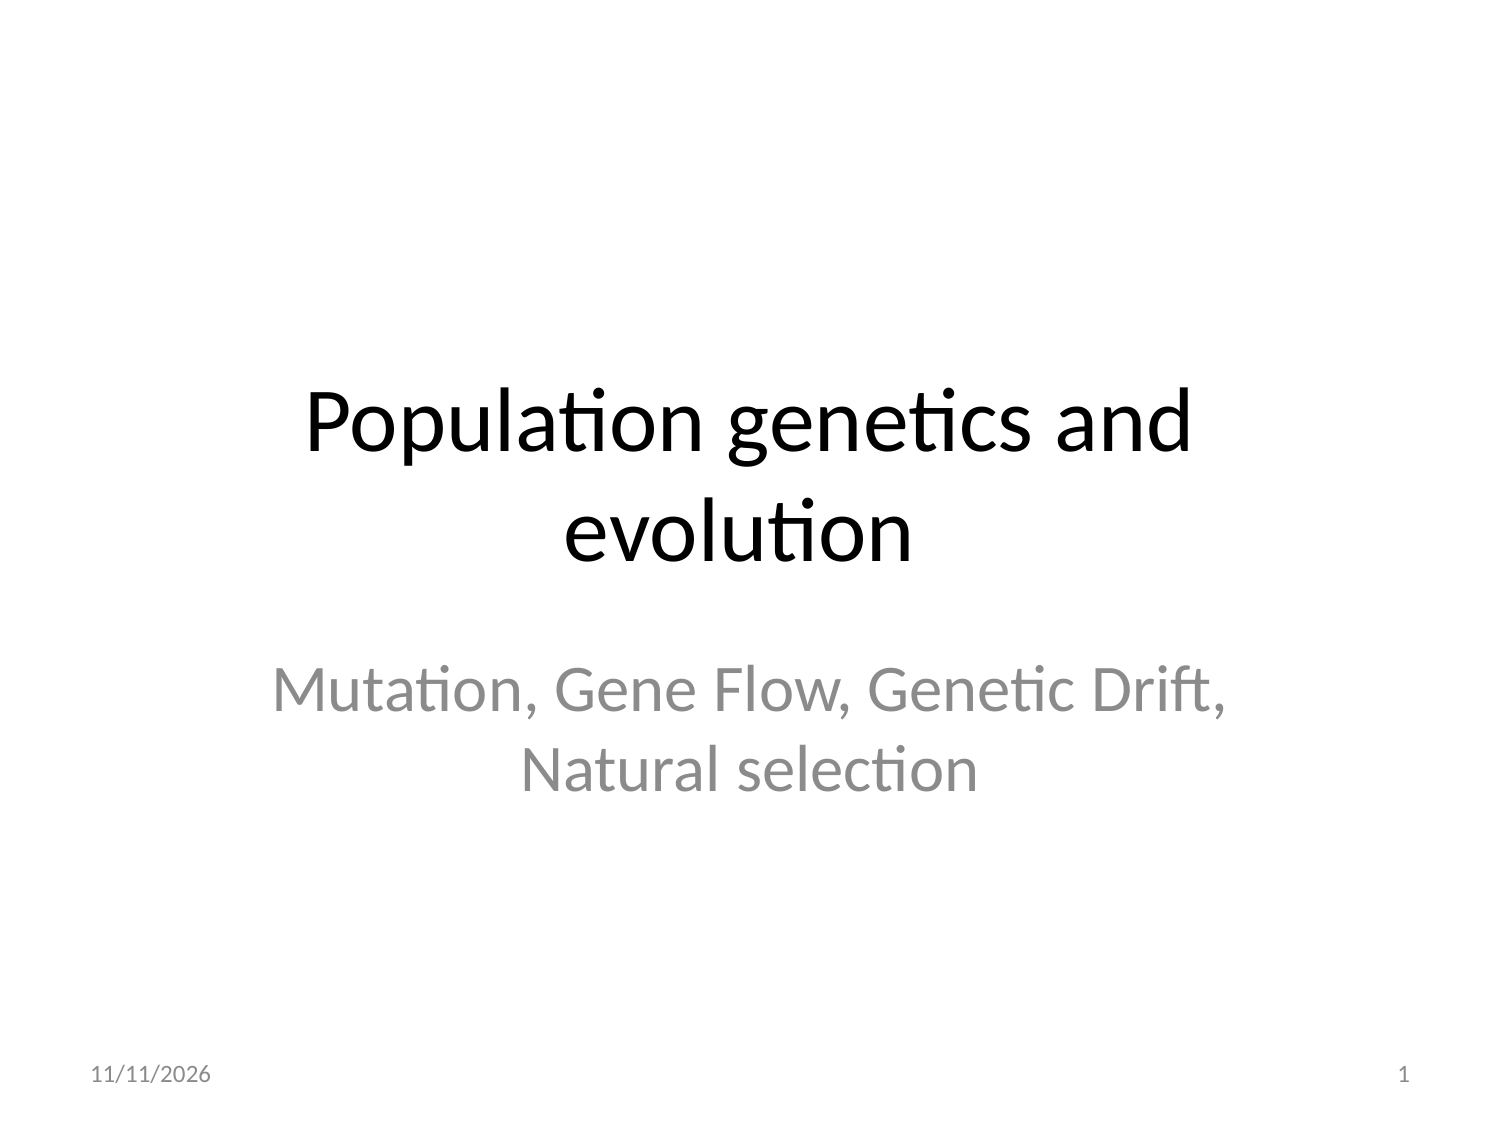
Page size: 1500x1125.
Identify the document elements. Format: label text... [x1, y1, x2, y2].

title Population genetics and evolution [112, 349, 1388, 591]
slide_number 1 [1074, 1042, 1425, 1103]
subtitle Mutation, Gene Flow, Genetic Drift, Natural selection [225, 637, 1275, 925]
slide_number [75, 1042, 425, 1103]
